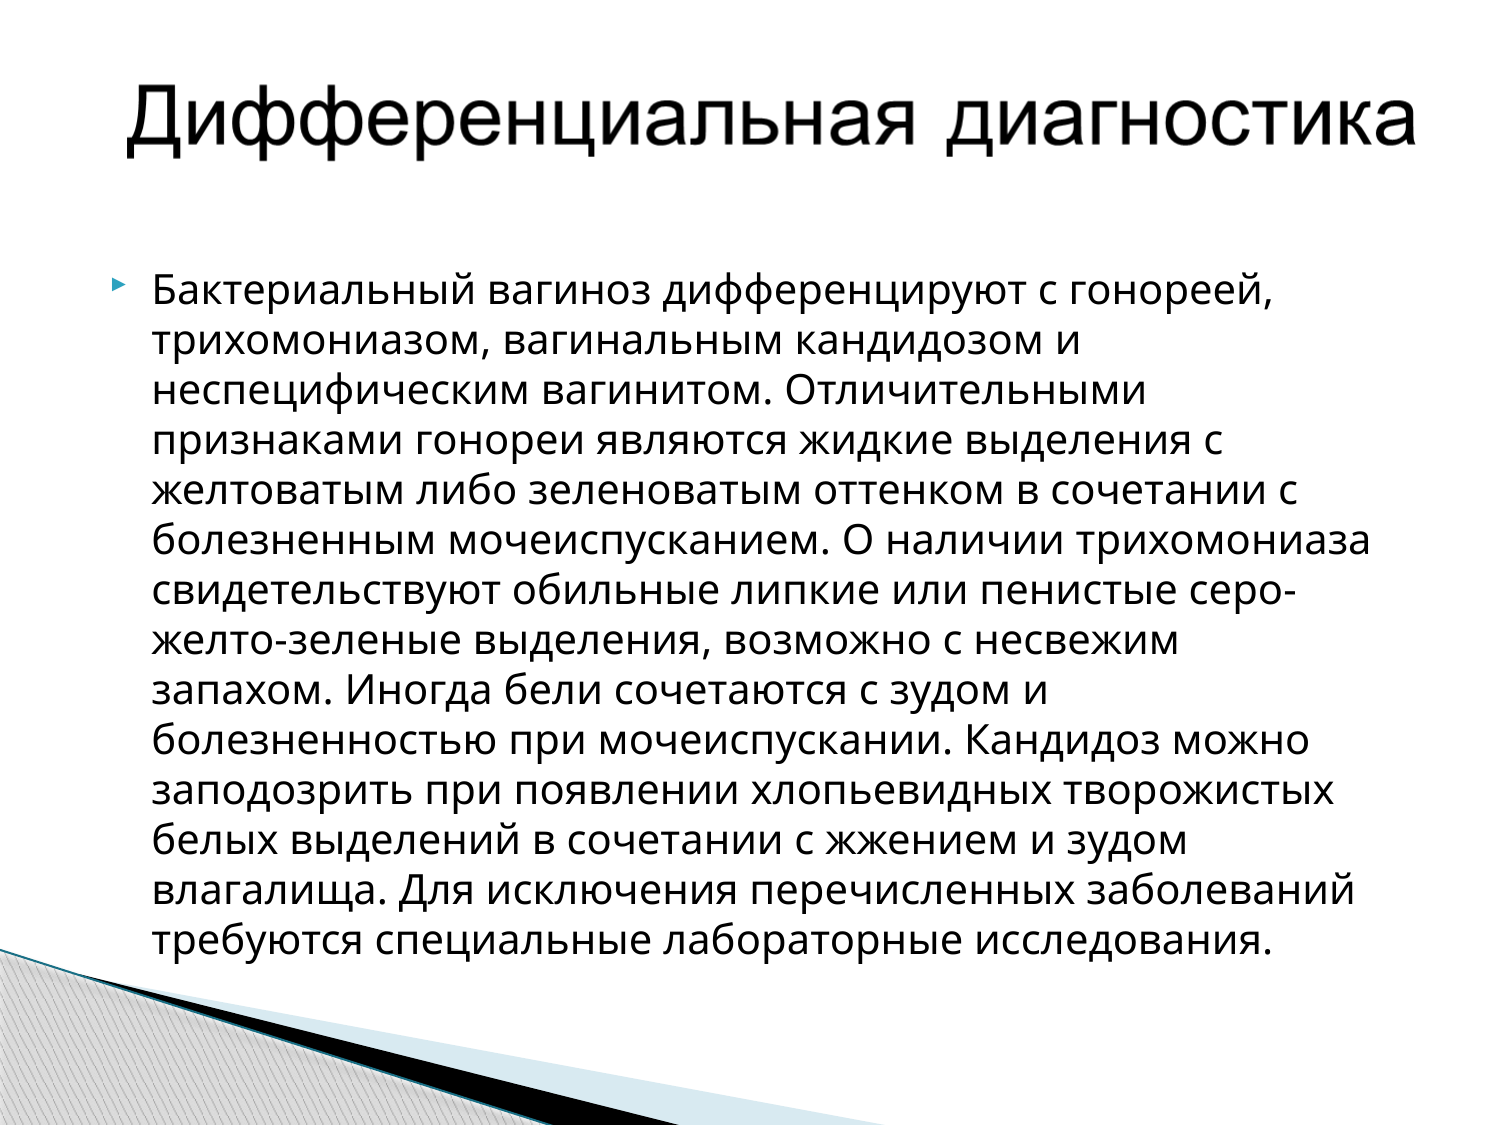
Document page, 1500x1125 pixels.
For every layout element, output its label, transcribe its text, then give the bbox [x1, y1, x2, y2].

picture [76, 18, 1470, 214]
list Бактериальный вагиноз дифференцируют с гонореей, трихомониазом, вагинальным кандидозом и неспецифическим вагинитом. Отличительными признаками гонореи являются жидкие выделения с желтоватым либо зеленоватым оттенком в сочетании с болезненным мочеиспусканием. О наличии трихомониаза свидетельствуют обильные липкие или пенистые серо-желто-зеленые выделения, возможно с несвежим запахом. Иногда бели сочетаются с зудом и болезненностью при мочеиспускании. Кандидоз можно заподозрить при появлении хлопьевидных творожистых белых выделений в сочетании с жжением и зудом влагалища. Для исключения перечисленных заболеваний требуются специальные лабораторные исследования. [76, 255, 1388, 1059]
